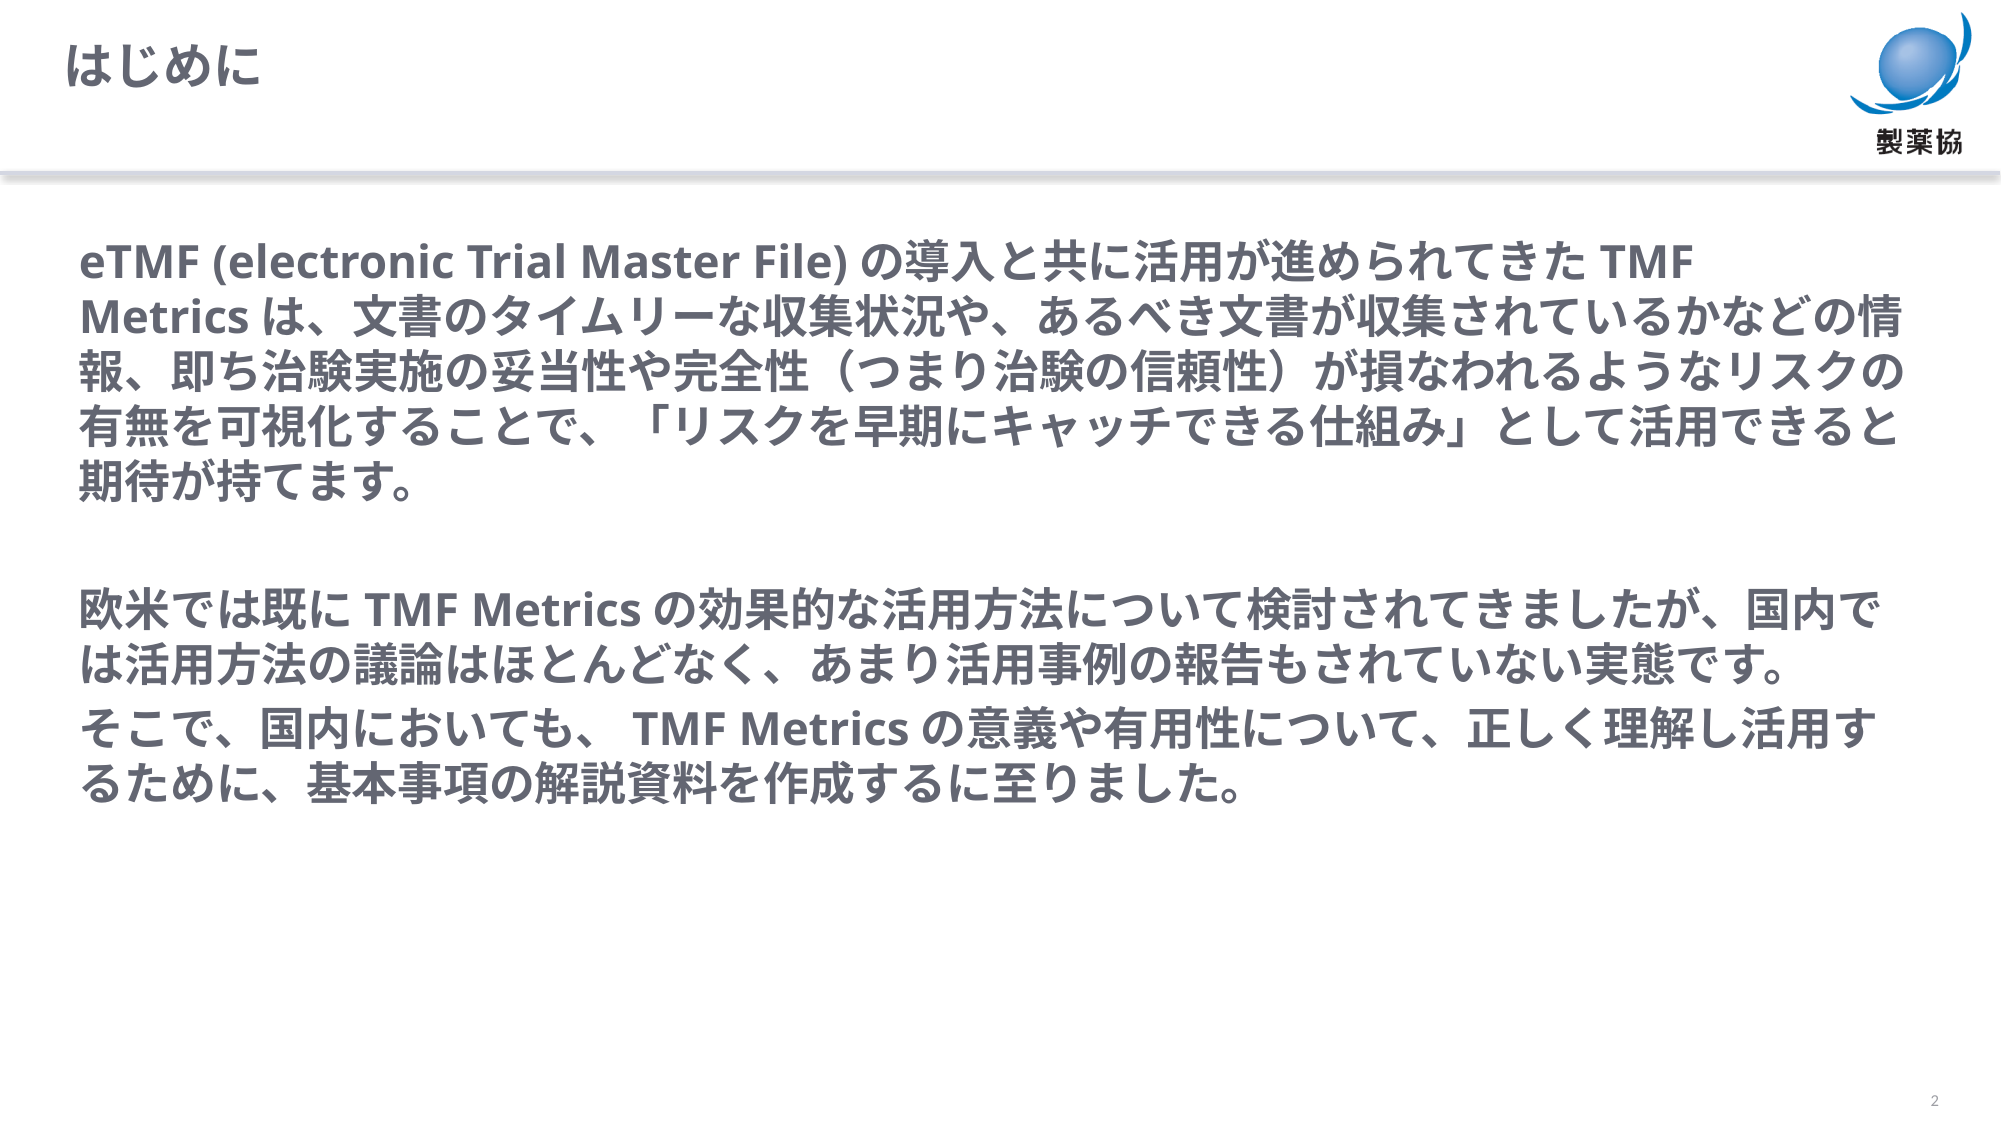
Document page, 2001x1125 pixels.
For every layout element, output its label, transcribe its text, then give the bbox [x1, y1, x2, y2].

list はじめに [63, 27, 1827, 99]
slide_number 2 [1472, 1069, 1940, 1125]
list eTMF (electronic Trial Master File)の導入と共に活用が進められてきたTMF Metricsは、文書のタイムリーな収集状況や、あるべき文書が収集されているかなどの情報、即ち治験実施の妥当性や完全性（つまり治験の信頼性）が損なわれるようなリスクの有無を可視化することで、「リスクを早期にキャッチできる仕組み」として活用できると期待が持てます。 欧米では既にTMF Metricsの効果的な活用方法について検討されてきましたが、国内では活用方法の議論はほとんどなく、あまり活用事例の報告もされていない実態です。 そこで、国内においても、TMF Metricsの意義や有用性について、正しく理解し活用するために、基本事項の解説資料を作成するに至りました。 [78, 225, 1922, 1045]
picture [1838, 8, 1989, 167]
